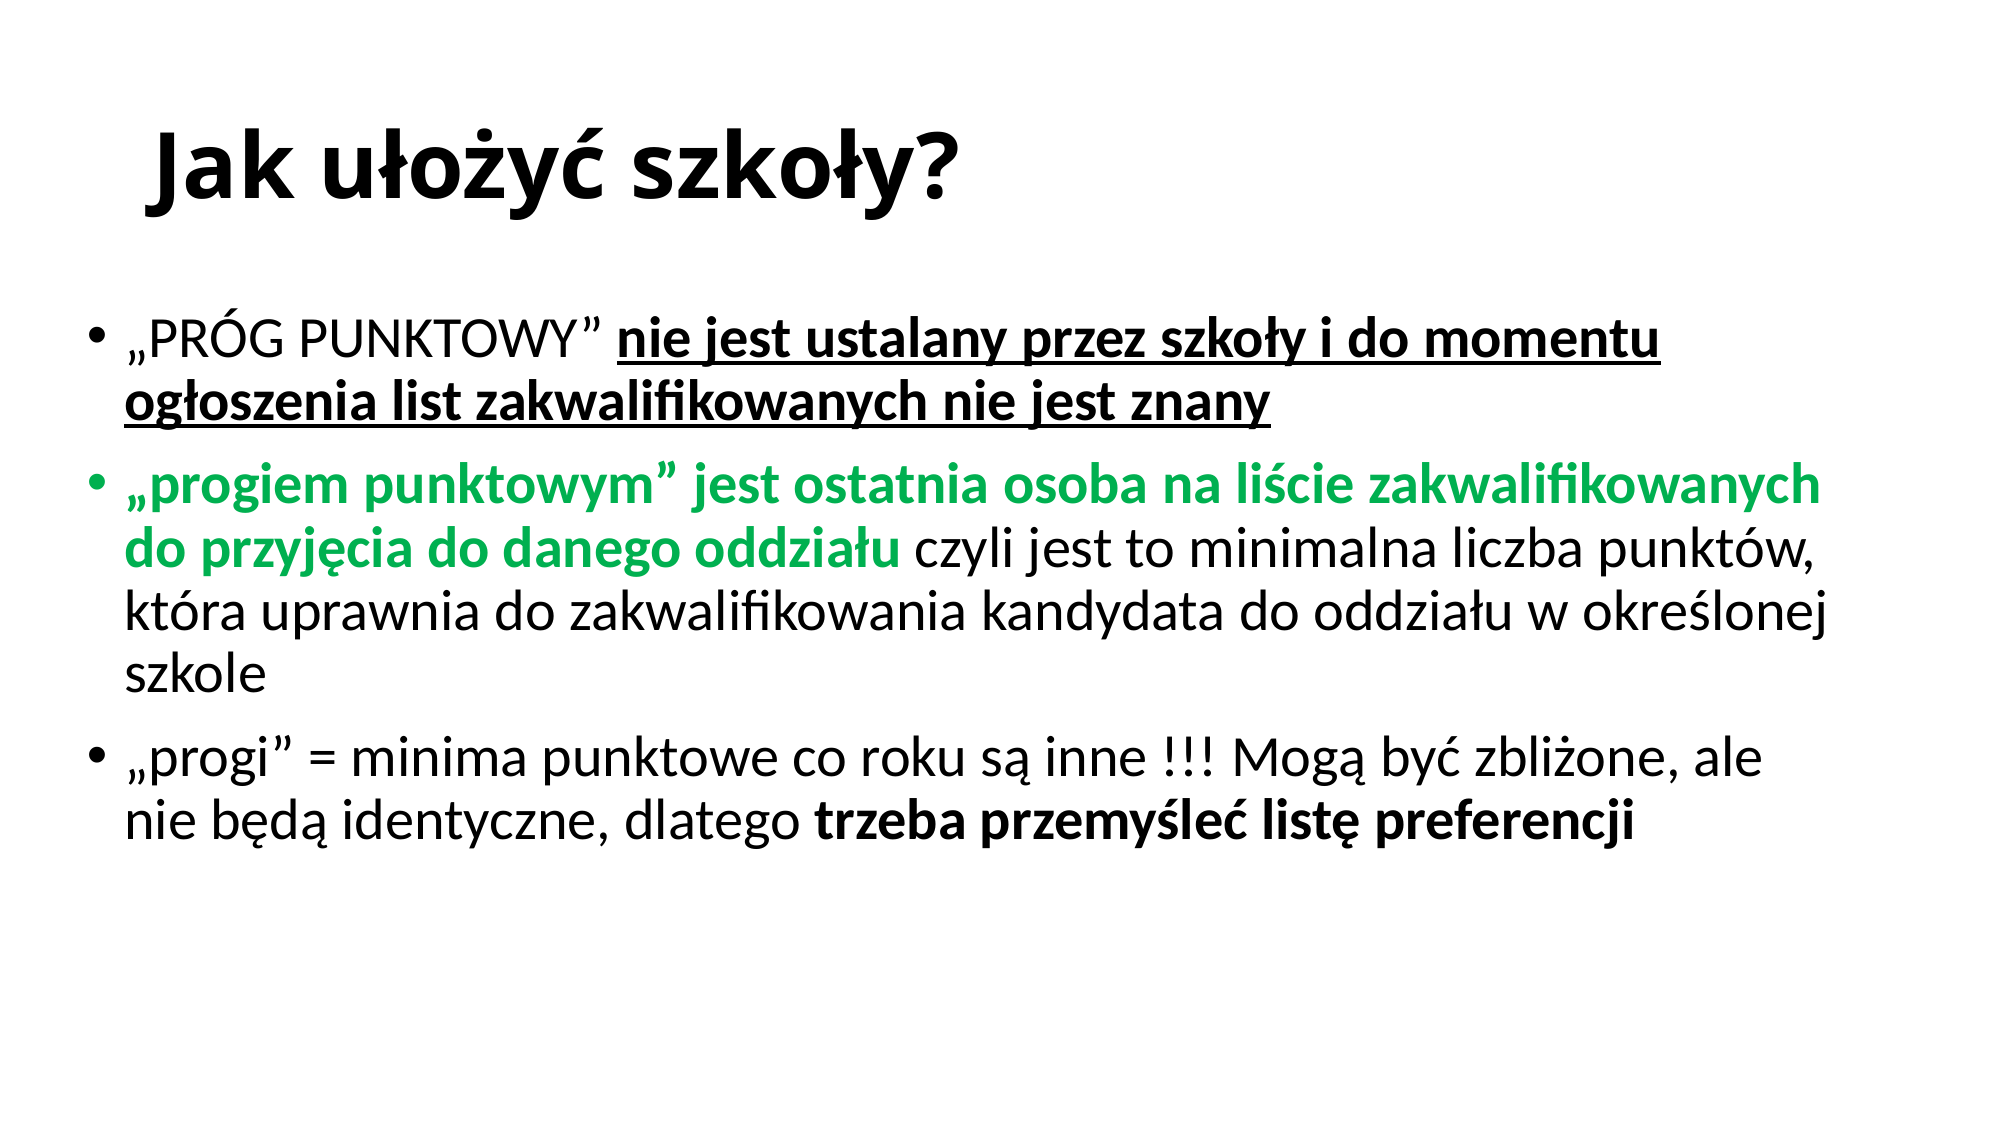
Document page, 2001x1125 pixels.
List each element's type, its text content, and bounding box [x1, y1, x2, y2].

title Jak ułożyć szkoły? [137, 59, 1863, 278]
list „PRÓG PUNKTOWY” nie jest ustalany przez szkoły i do momentu ogłoszenia list zakwalifikowanych nie jest znany „progiem punktowym” jest ostatnia osoba na liście zakwalifikowanych do przyjęcia do danego oddziału czyli jest to minimalna liczba punktów, która uprawnia do zakwalifikowania kandydata do oddziału w określonej szkole „progi” = minima punktowe co roku są inne !!! Mogą być zbliżone, ale nie będą identyczne, dlatego trzeba przemyśleć listę preferencji [71, 299, 1863, 1014]
